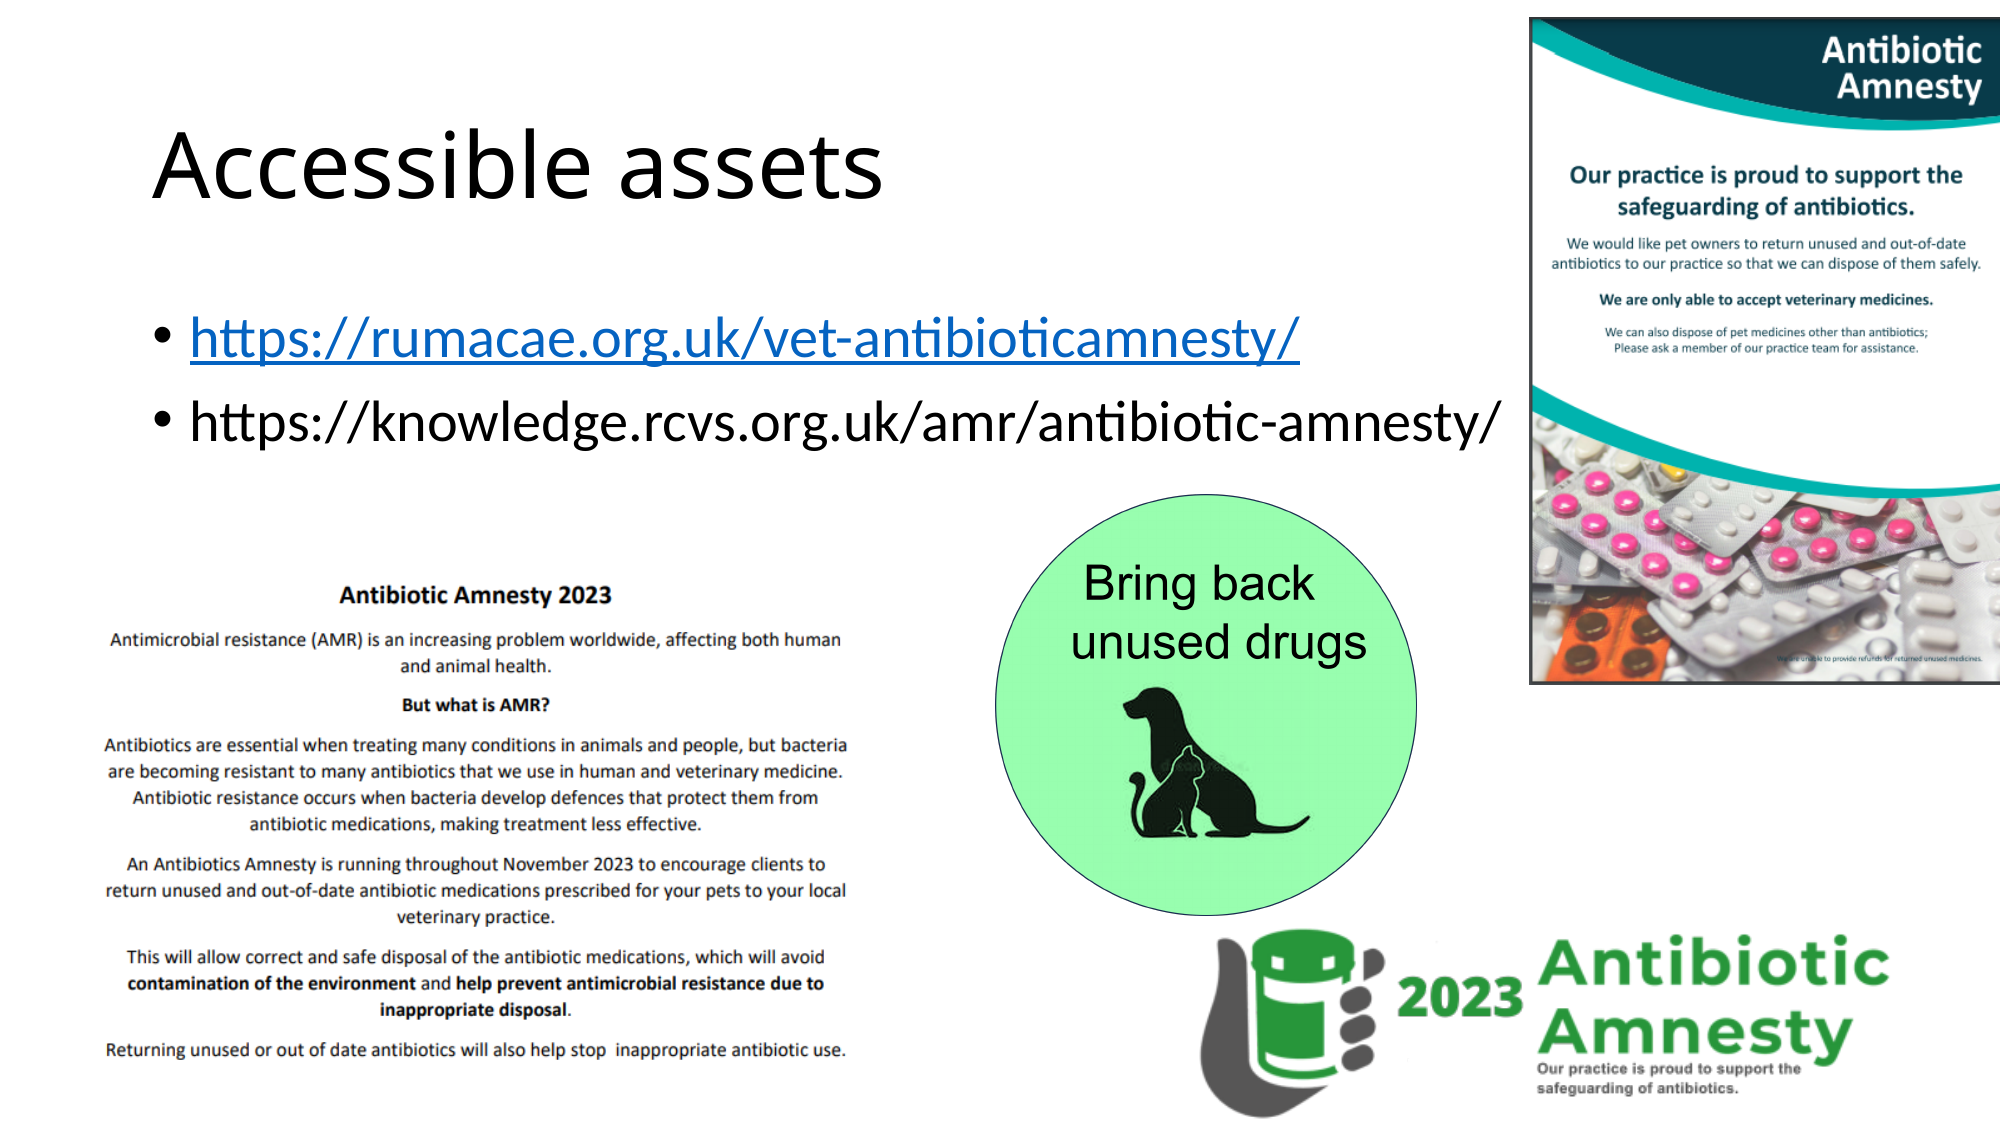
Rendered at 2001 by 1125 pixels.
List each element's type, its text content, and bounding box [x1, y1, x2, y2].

picture [1529, 17, 2000, 685]
title Accessible assets [137, 59, 1529, 278]
list https://rumacae.org.uk/vet-antibioticamnesty/ https://knowledge.rcvs.org.uk/amr/antibiotic-amnesty/ [137, 299, 1863, 1014]
picture [76, 562, 904, 1085]
picture [995, 494, 1955, 1125]
